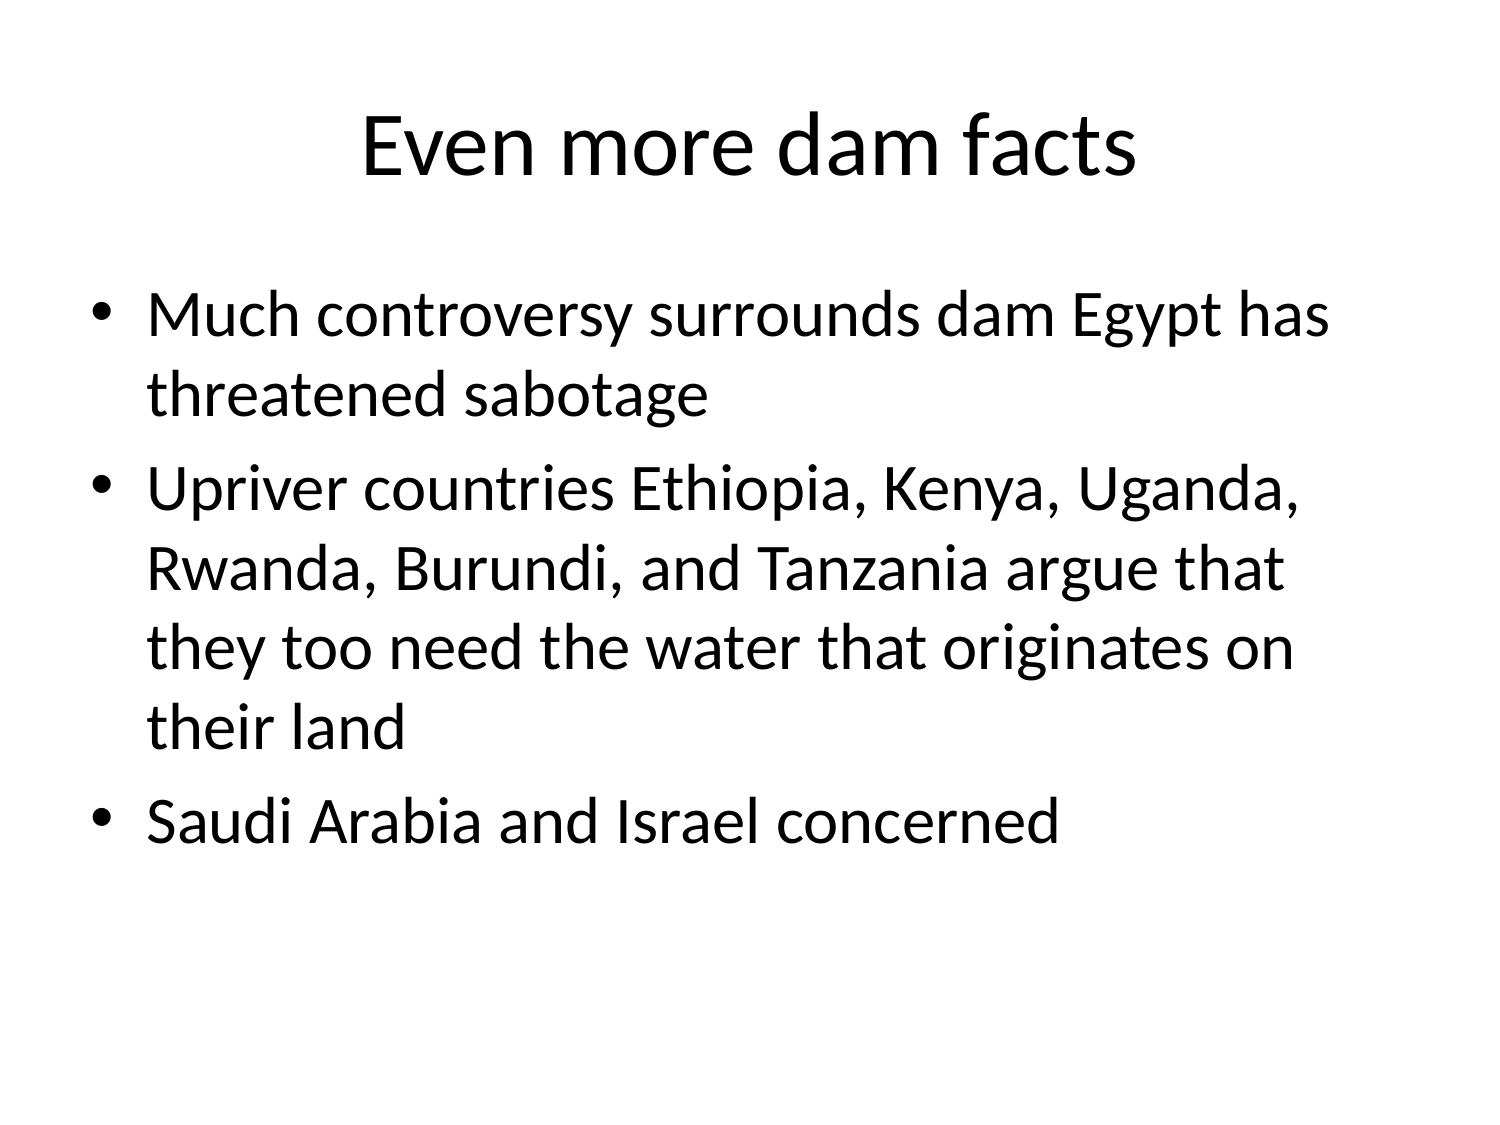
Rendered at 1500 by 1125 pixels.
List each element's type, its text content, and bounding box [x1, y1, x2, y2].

list Much controversy surrounds dam Egypt has threatened sabotage Upriver countries Ethiopia, Kenya, Uganda, Rwanda, Burundi, and Tanzania argue that they too need the water that originates on their land Saudi Arabia and Israel concerned [75, 262, 1425, 1005]
title Even more dam facts [75, 45, 1425, 233]
